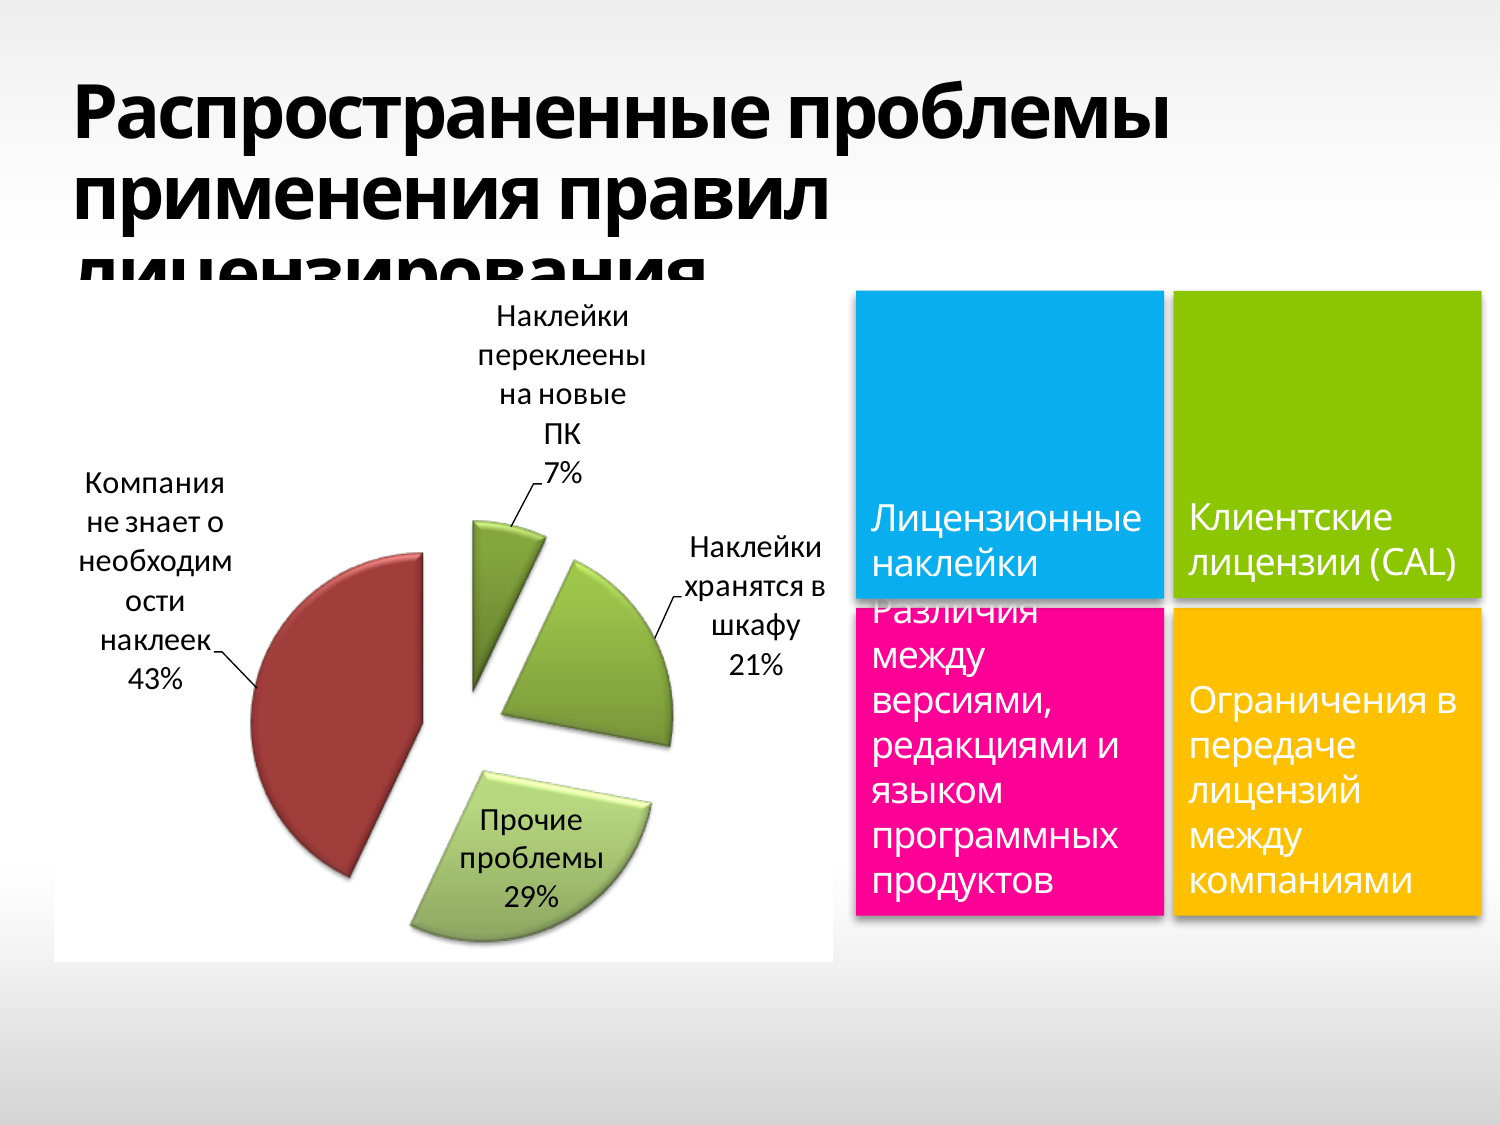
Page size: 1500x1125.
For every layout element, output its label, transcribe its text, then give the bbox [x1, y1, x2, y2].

picture [0, 0, 1500, 1125]
text_box Лицензионные наклейки [855, 290, 1165, 599]
text_box Ограничения в передаче лицензий между компаниями [1173, 609, 1482, 916]
text_box Различия между версиями, редакциями и языком программных продуктов [855, 609, 1165, 916]
text_box Клиентские лицензии (CAL) [1173, 290, 1482, 599]
title Распространенные проблемы применения правил лицензирования [71, 73, 1422, 238]
